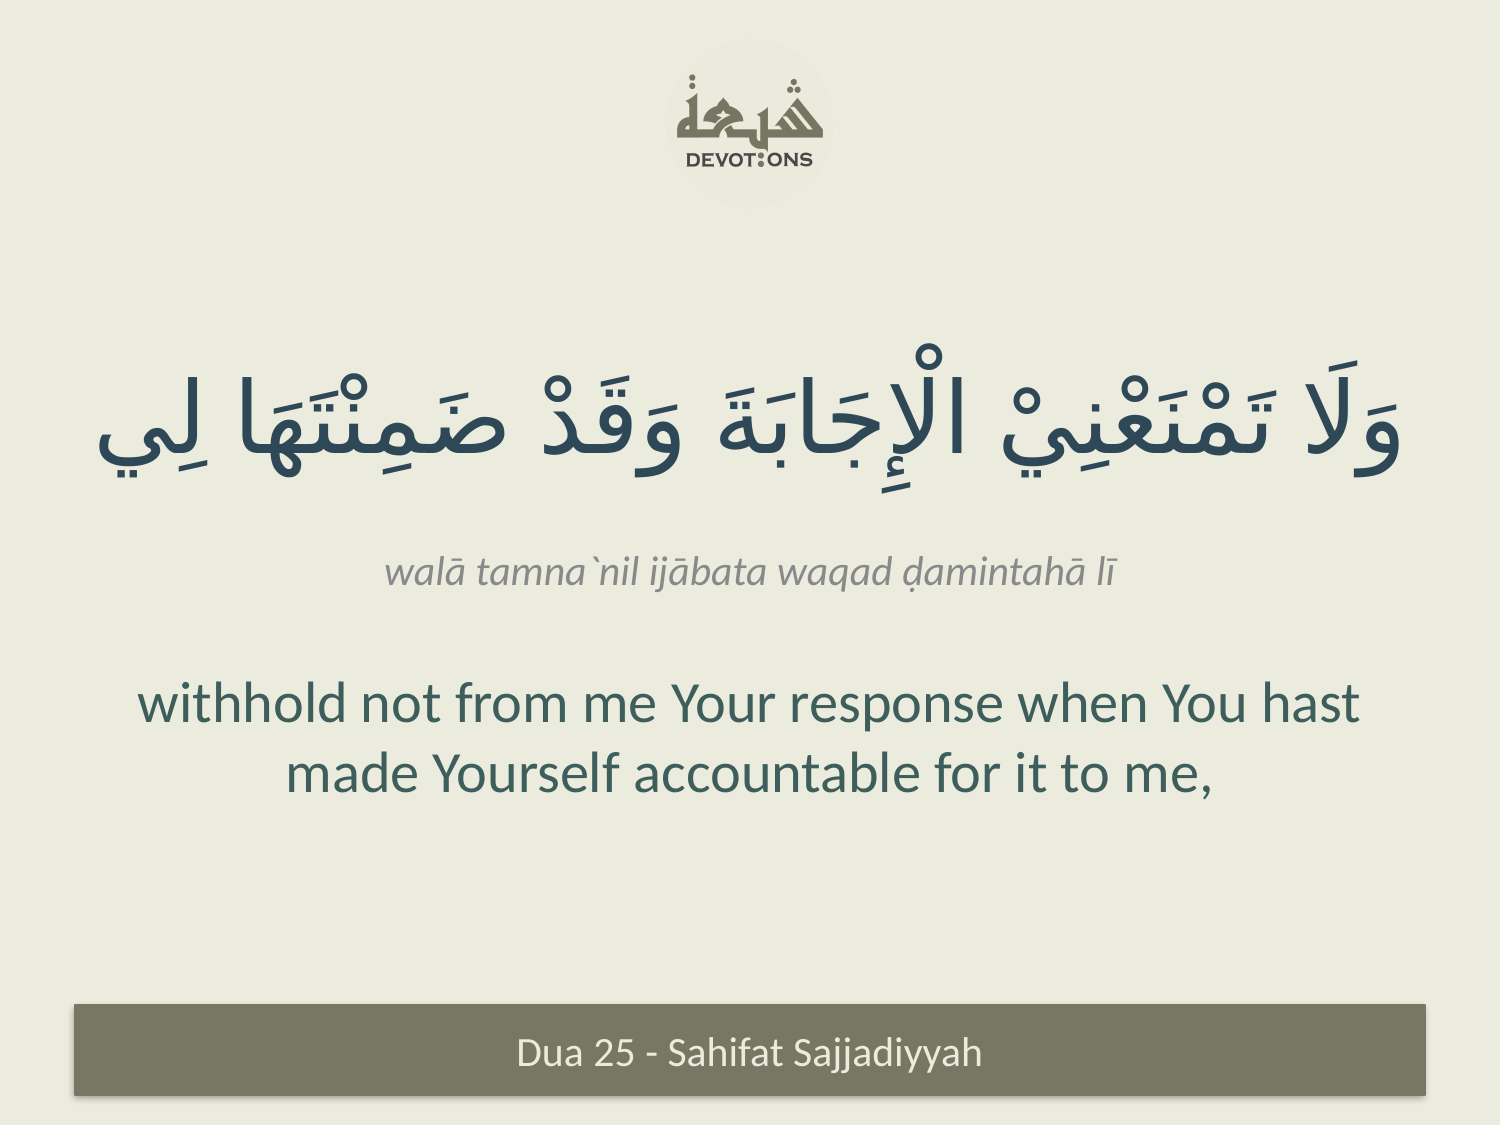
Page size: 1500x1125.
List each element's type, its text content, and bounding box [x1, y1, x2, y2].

text_box [74, 1004, 1426, 1096]
text_box Dua 25 - Sahifat Sajjadiyyah [501, 1017, 999, 1083]
text_box وَلَا تَمْنَعْنِيْ الْإِجَابَةَ وَقَدْ ضَمِنْتَهَا لِي walā tamna`nil ijābata waqad ḍamintahā lī withhold not from me Your response when You hast made Yourself accountable for it to me, [74, 346, 1425, 811]
picture [656, 29, 844, 218]
